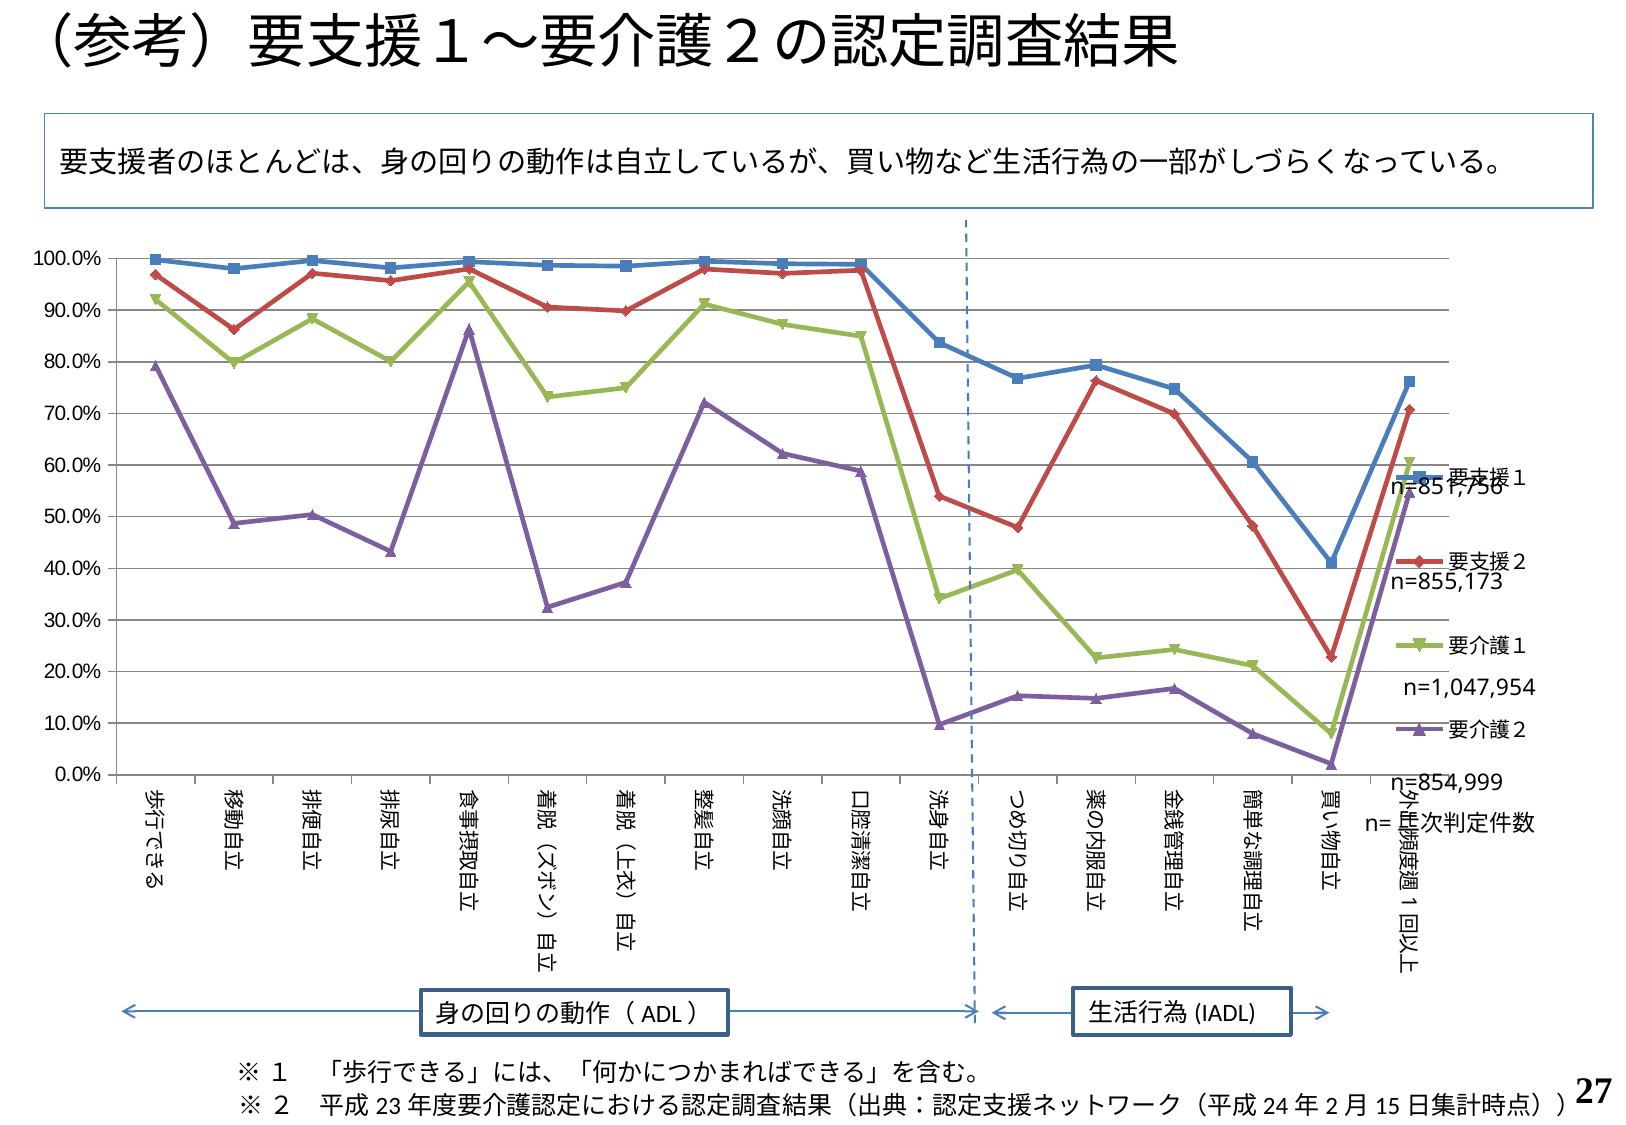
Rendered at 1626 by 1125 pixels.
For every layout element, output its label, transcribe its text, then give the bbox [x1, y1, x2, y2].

slide_number 27 [1557, 1058, 1625, 1119]
text_box 生活行為(IADL) [1071, 1001, 1293, 1012]
text_box 身の回りの動作（ADL） [419, 1001, 730, 1010]
text_box （参考）要支援１～要介護２の認定調査結果 [0, 0, 1625, 80]
text_box 身の回りの動作（ADL） [419, 1020, 730, 1037]
text_box ※２ 平成23年度要介護認定における認定調査結果（出典：認定支援ネットワーク（平成24年2月15日集計時点）） [223, 1094, 1621, 1125]
text_box 要支援者のほとんどは、身の回りの動作は自立しているが、買い物など生活行為の一部がしづらくなっている。 [44, 113, 1594, 208]
text_box 生活行為(IADL) [1071, 1022, 1293, 1037]
text_box ※１ 「歩行できる」には、「何かにつかまればできる」を含む。 [222, 1048, 1581, 1094]
chart [0, 231, 1625, 990]
